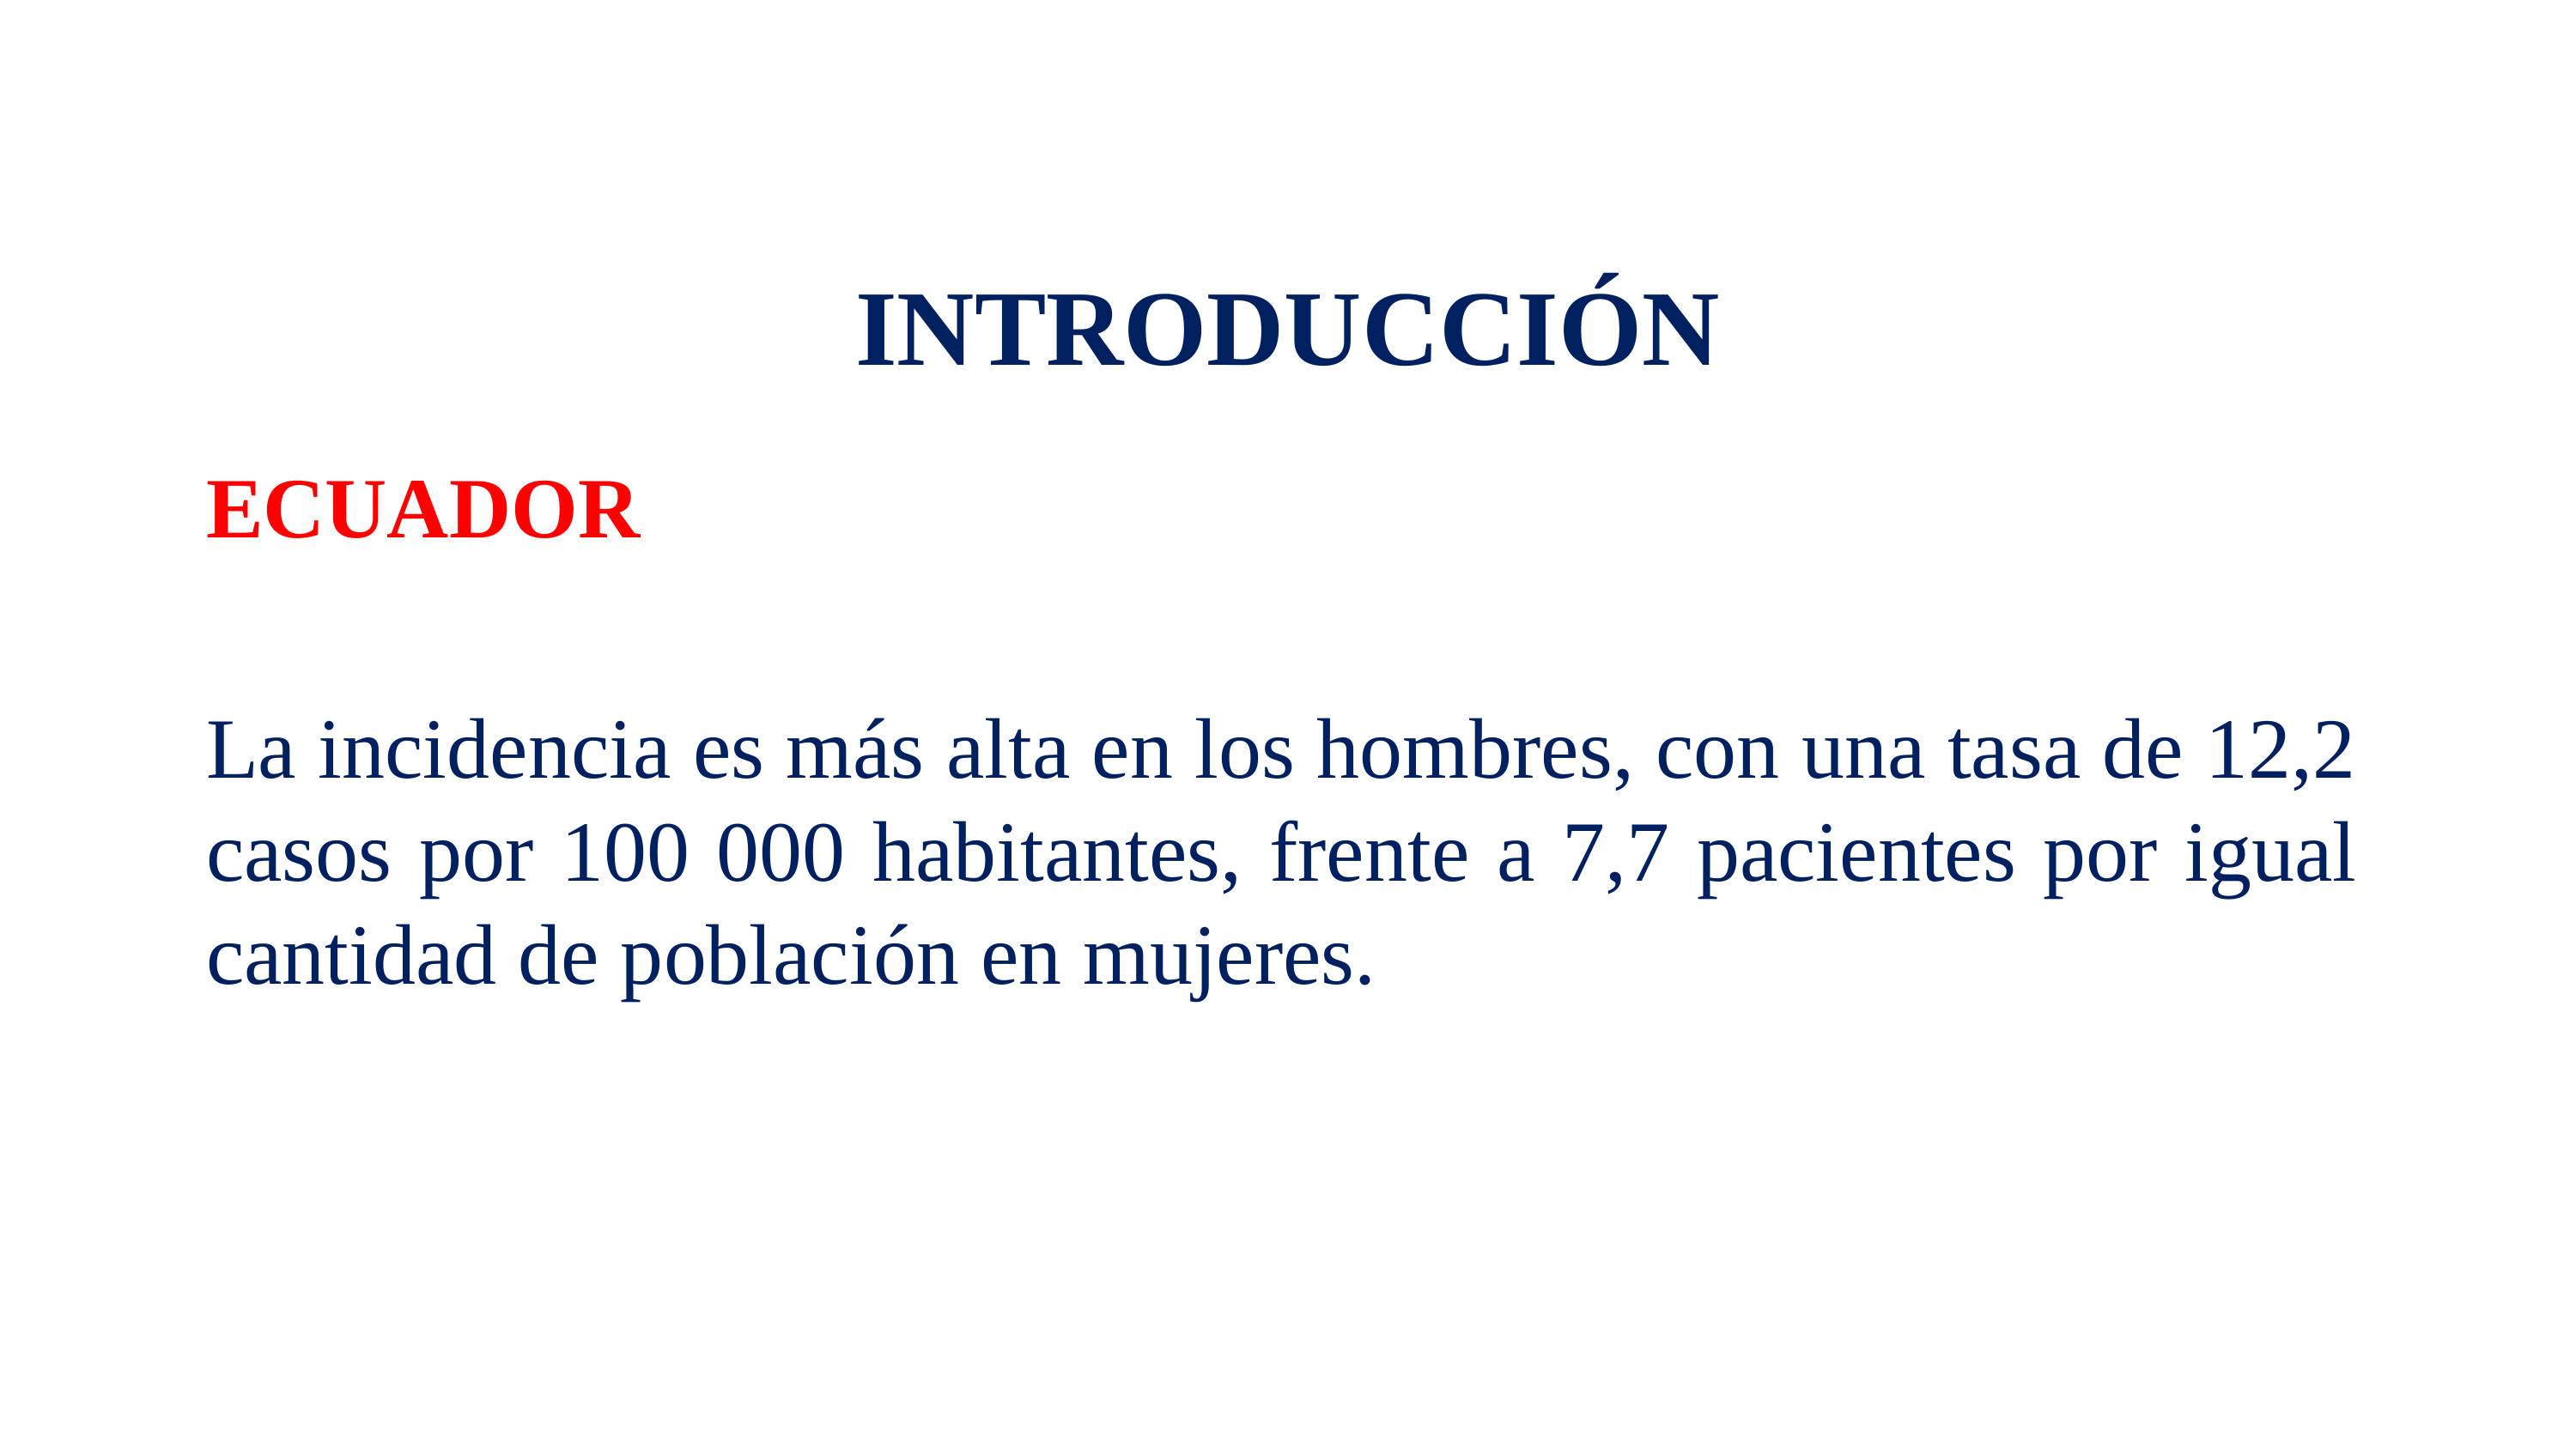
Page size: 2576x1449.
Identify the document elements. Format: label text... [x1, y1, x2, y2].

list ECUADOR La incidencia es más alta en los hombres, con una tasa de 12,2 casos por 100 000 habitantes, frente a 7,7 pacientes por igual cantidad de población en mujeres. [193, 445, 2372, 1325]
title INTRODUCCIÓN [329, 241, 2246, 403]
